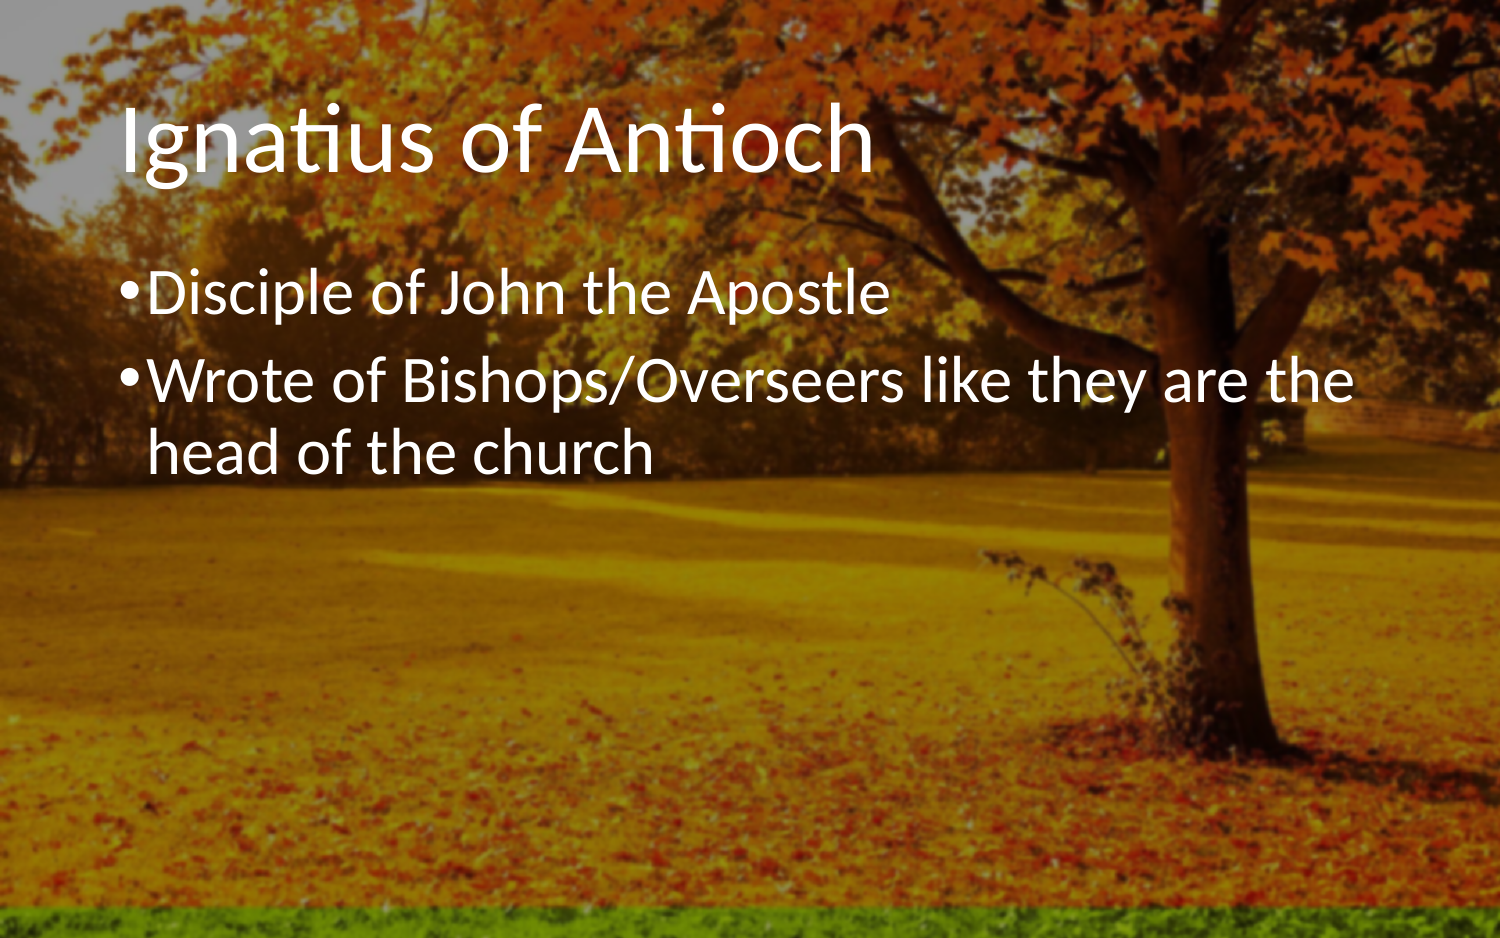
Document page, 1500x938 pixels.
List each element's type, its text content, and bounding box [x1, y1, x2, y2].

title Ignatius of Antioch [103, 49, 1397, 232]
picture [0, 0, 1500, 938]
list Disciple of John the Apostle Wrote of Bishops/Overseers like they are the head of the church [103, 249, 1397, 845]
